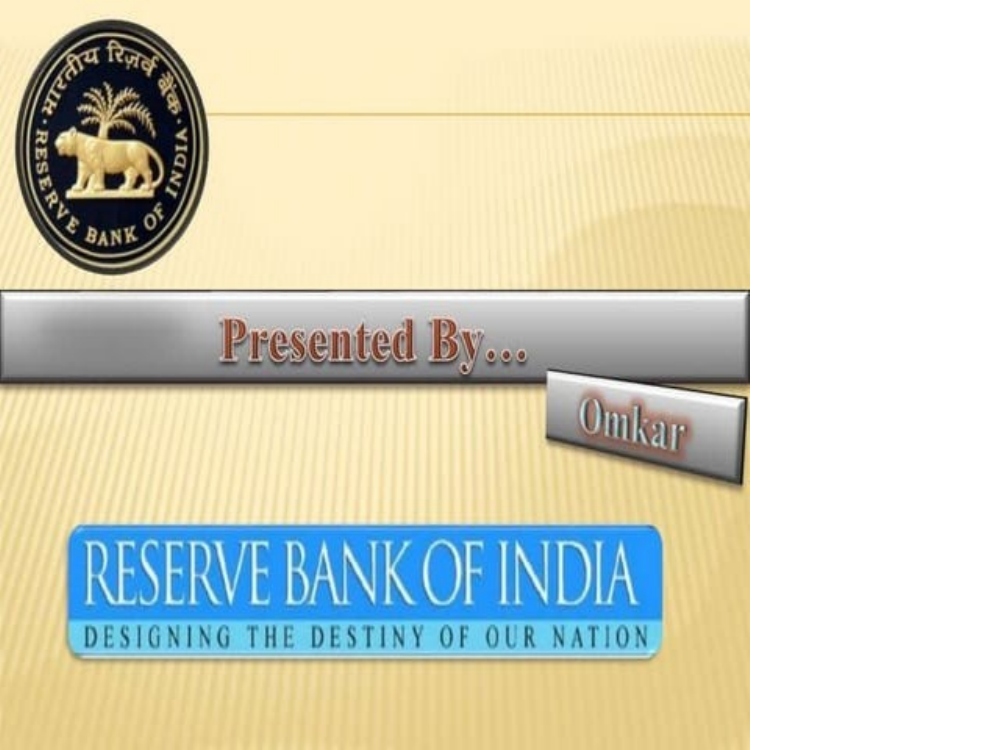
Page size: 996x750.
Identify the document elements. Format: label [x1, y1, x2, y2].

picture [0, 0, 751, 750]
